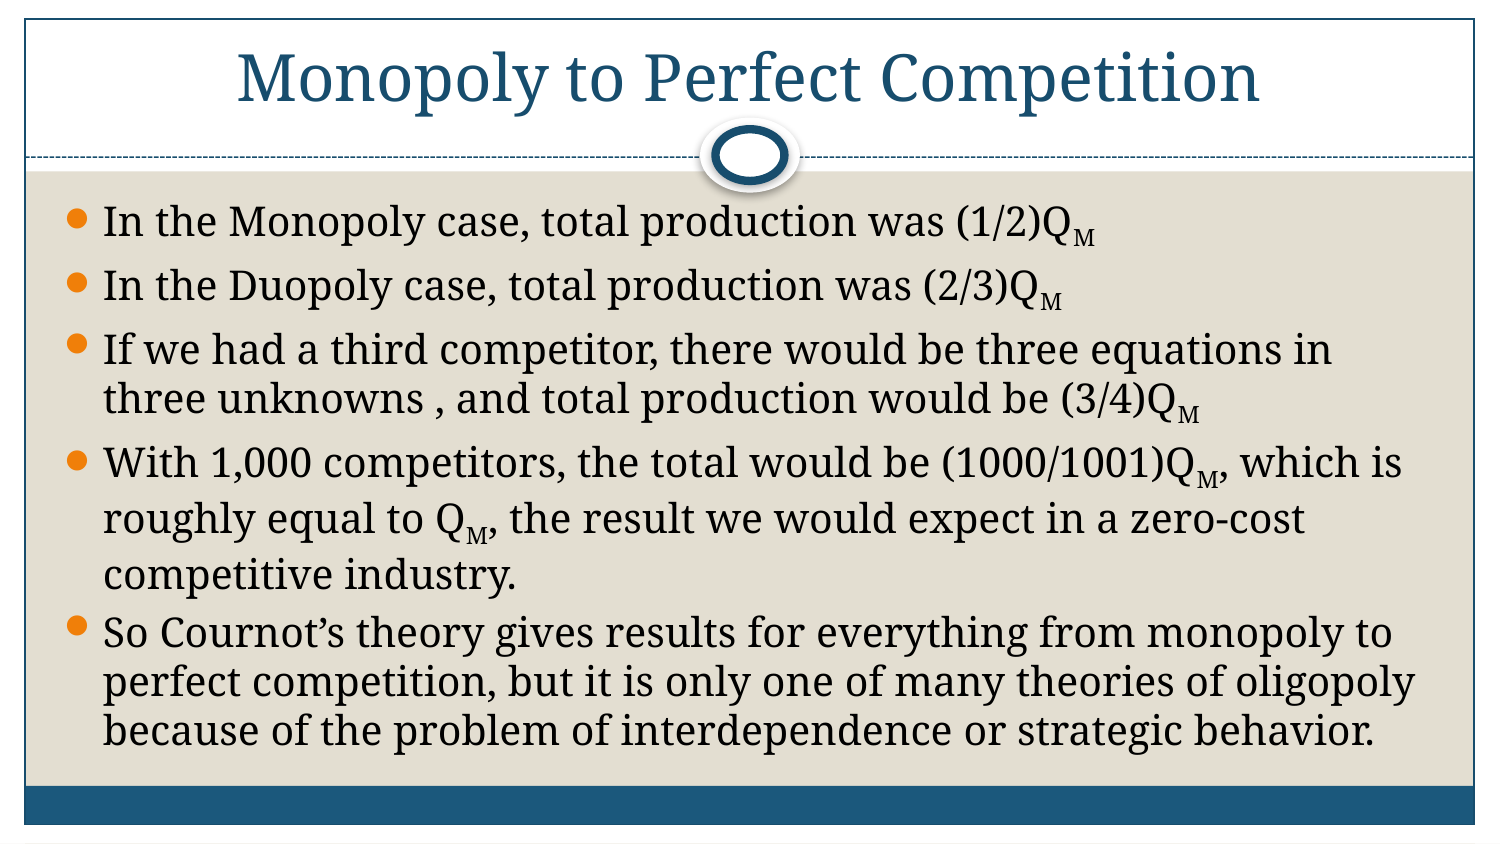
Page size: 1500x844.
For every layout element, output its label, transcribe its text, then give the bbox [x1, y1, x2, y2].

list In the Monopoly case, total production was (1/2)QM In the Duopoly case, total production was (2/3)QM If we had a third competitor, there would be three equations in three unknowns , and total production would be (3/4)QM With 1,000 competitors, the total would be (1000/1001)QM, which is roughly equal to QM, the result we would expect in a zero-cost competitive industry. So Cournot’s theory gives results for everything from monopoly to perfect competition, but it is only one of many theories of oligopoly because of the problem of interdependence or strategic behavior. [49, 187, 1445, 785]
title Monopoly to Perfect Competition [49, 28, 1450, 122]
